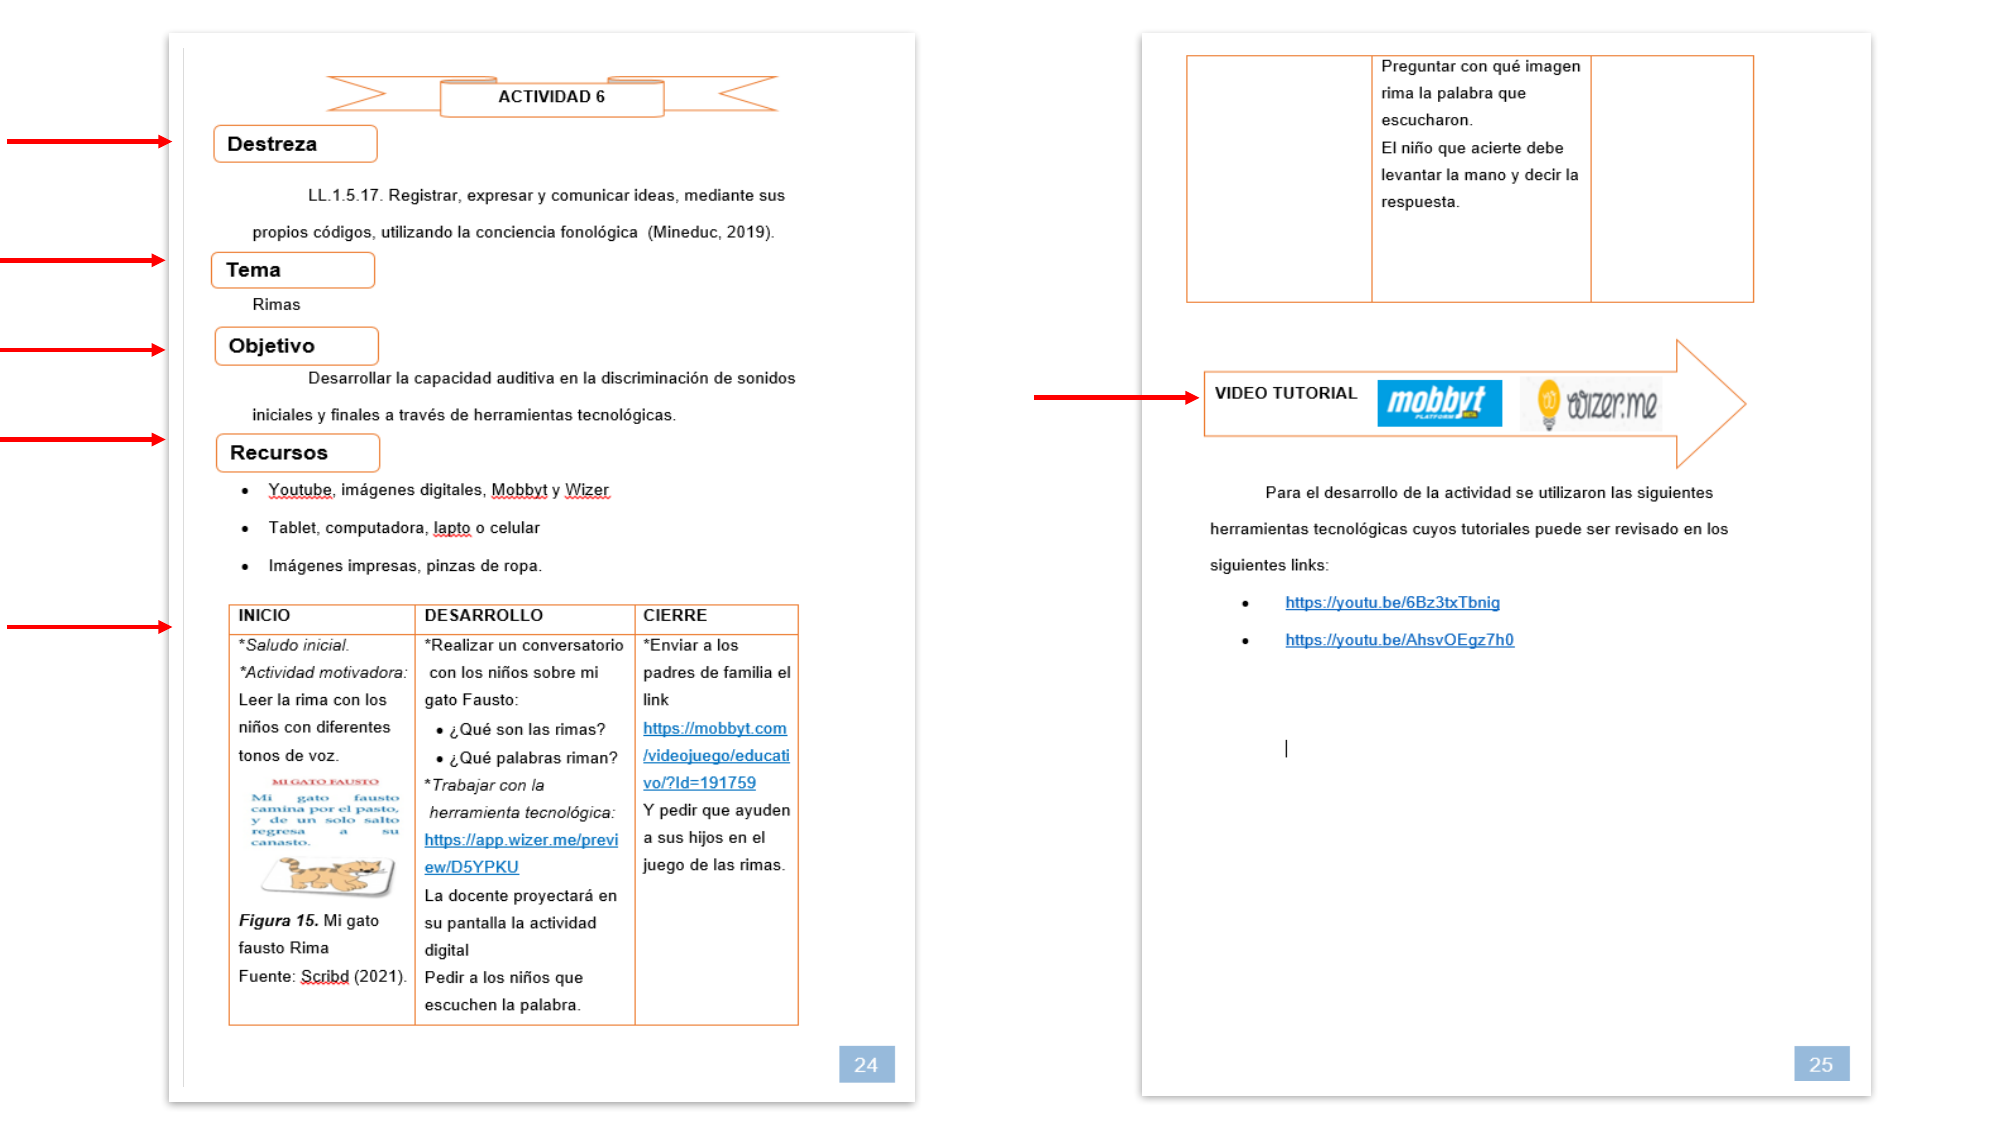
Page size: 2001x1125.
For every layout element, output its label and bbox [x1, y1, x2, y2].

picture [1155, 47, 1857, 1082]
picture [182, 47, 901, 1088]
